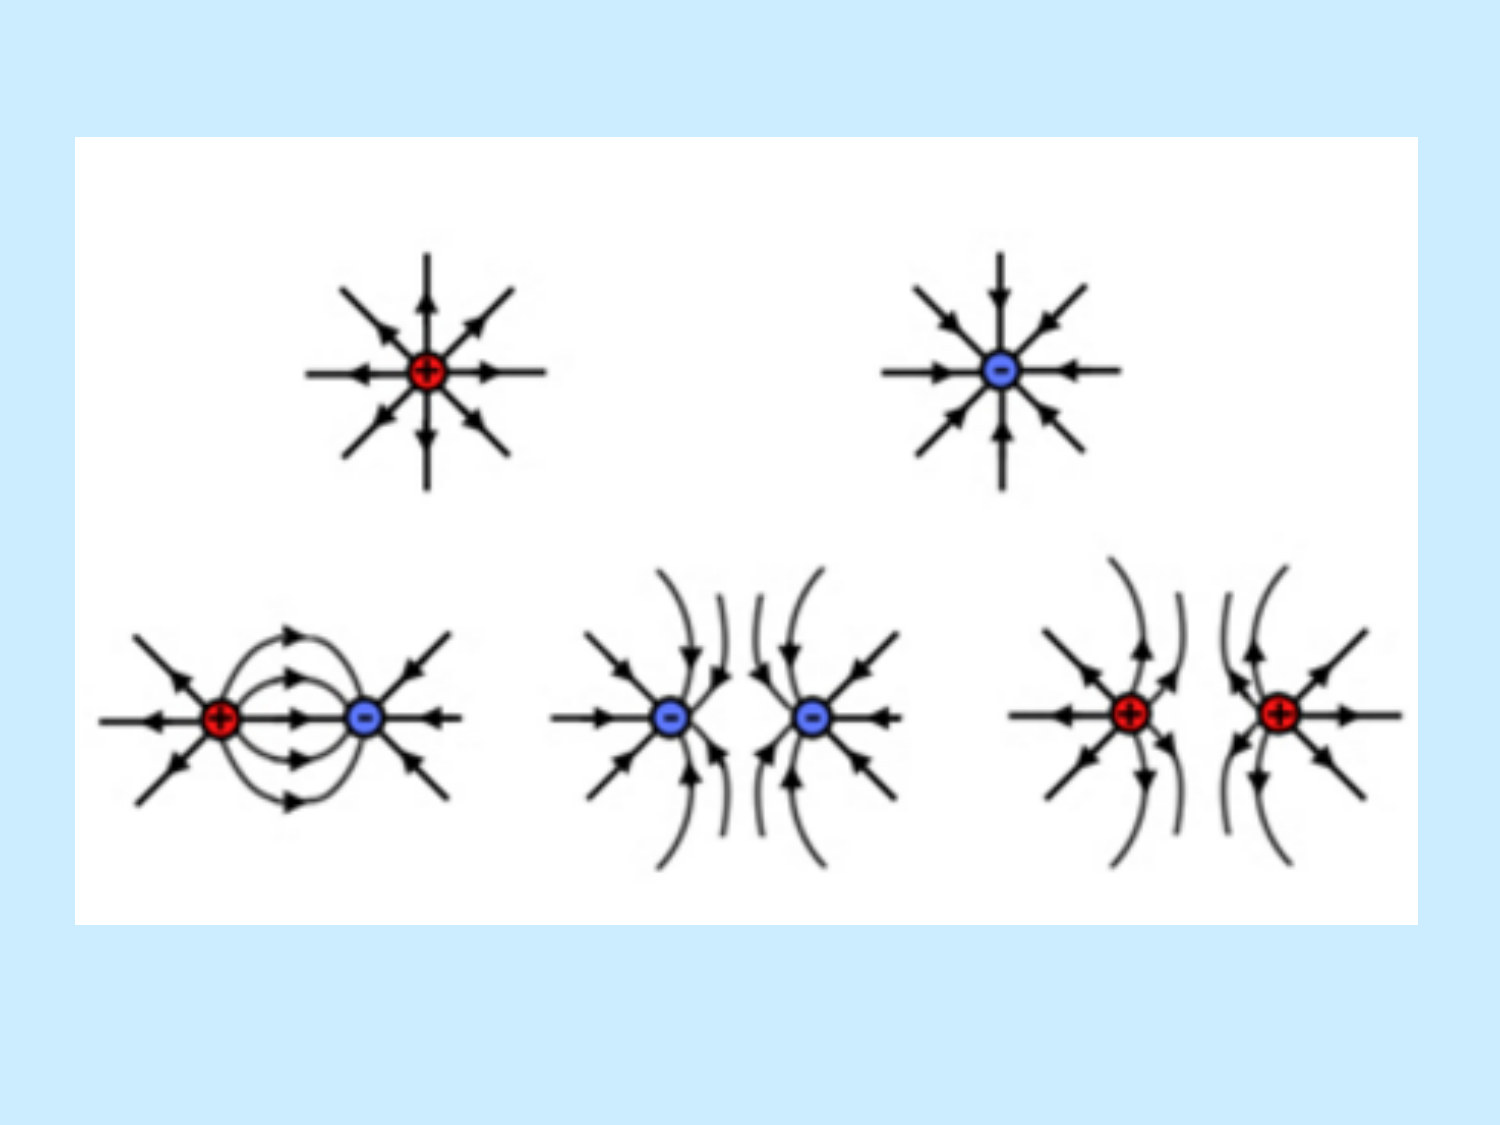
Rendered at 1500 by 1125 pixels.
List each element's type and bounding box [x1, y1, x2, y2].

picture [74, 137, 1419, 926]
